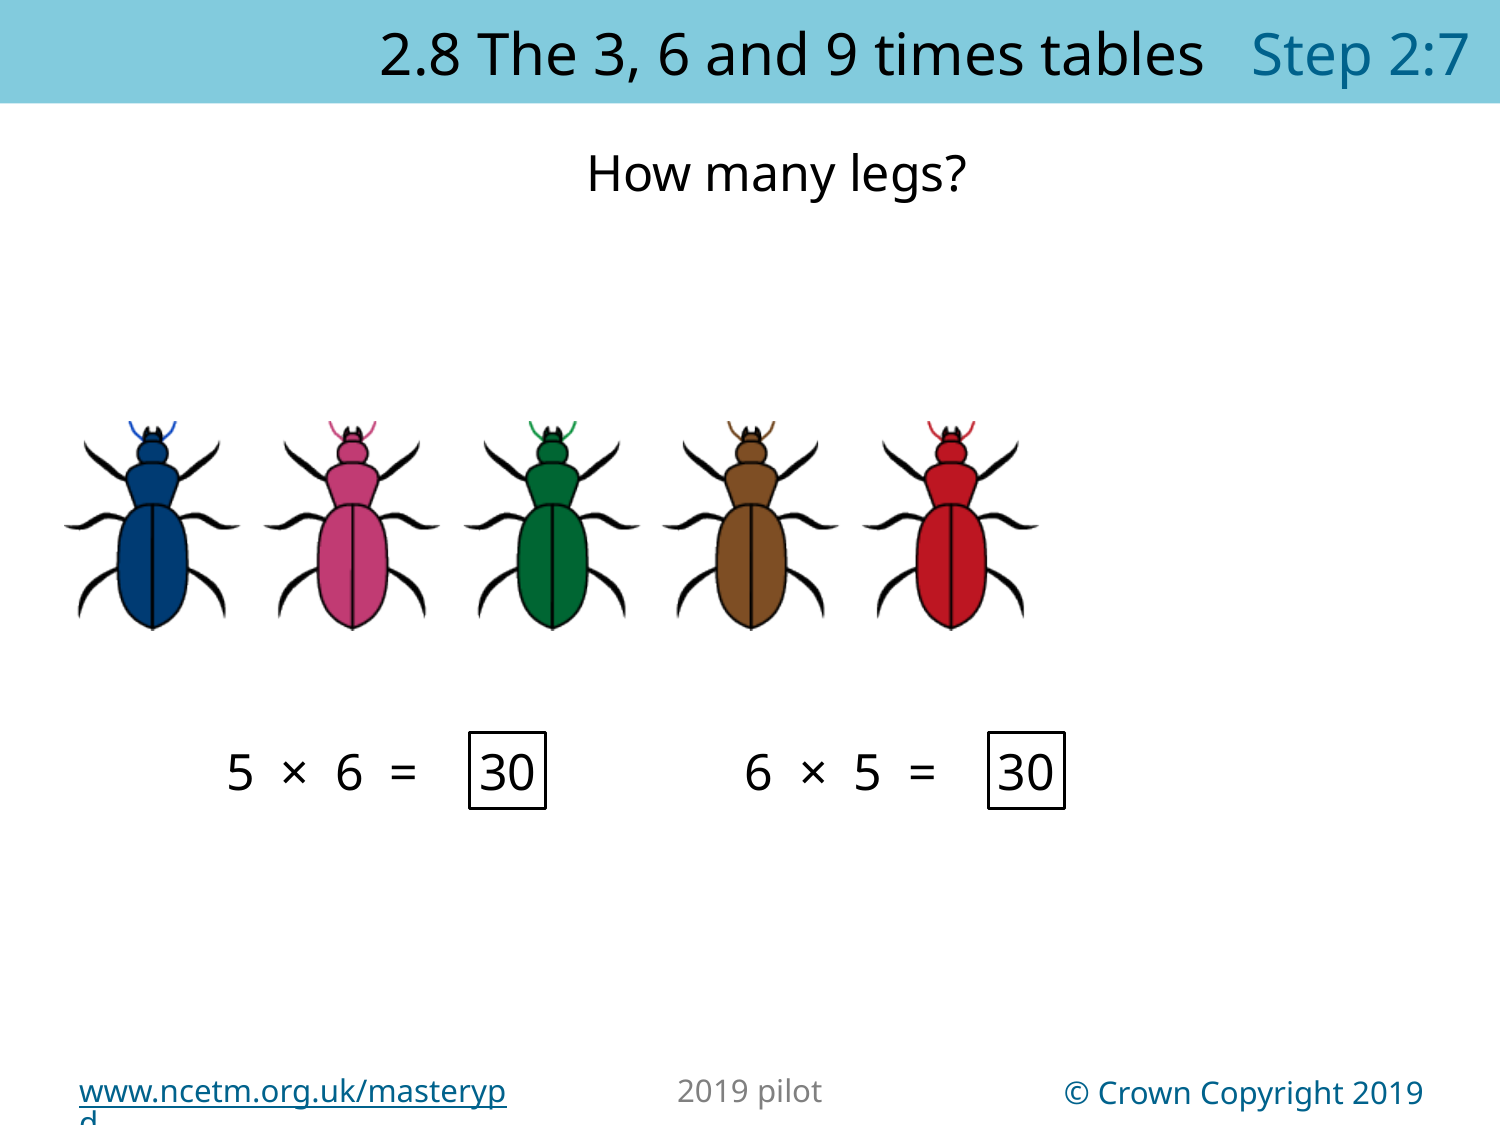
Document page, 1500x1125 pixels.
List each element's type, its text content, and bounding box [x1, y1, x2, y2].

picture [64, 421, 1436, 631]
text_box 5 × 6 = [211, 732, 434, 808]
text_box 6 × 5 = [730, 732, 952, 808]
text_box 30 [1065, 732, 1070, 808]
list 2.8 The 3, 6 and 9 times tables Step 2:7 [0, 0, 1500, 104]
text_box [469, 732, 546, 809]
text_box [988, 732, 1065, 809]
text_box 30 [546, 732, 552, 808]
text_box 30 [982, 732, 988, 808]
text_box 30 [464, 732, 469, 808]
text_box How many legs? [571, 134, 982, 209]
